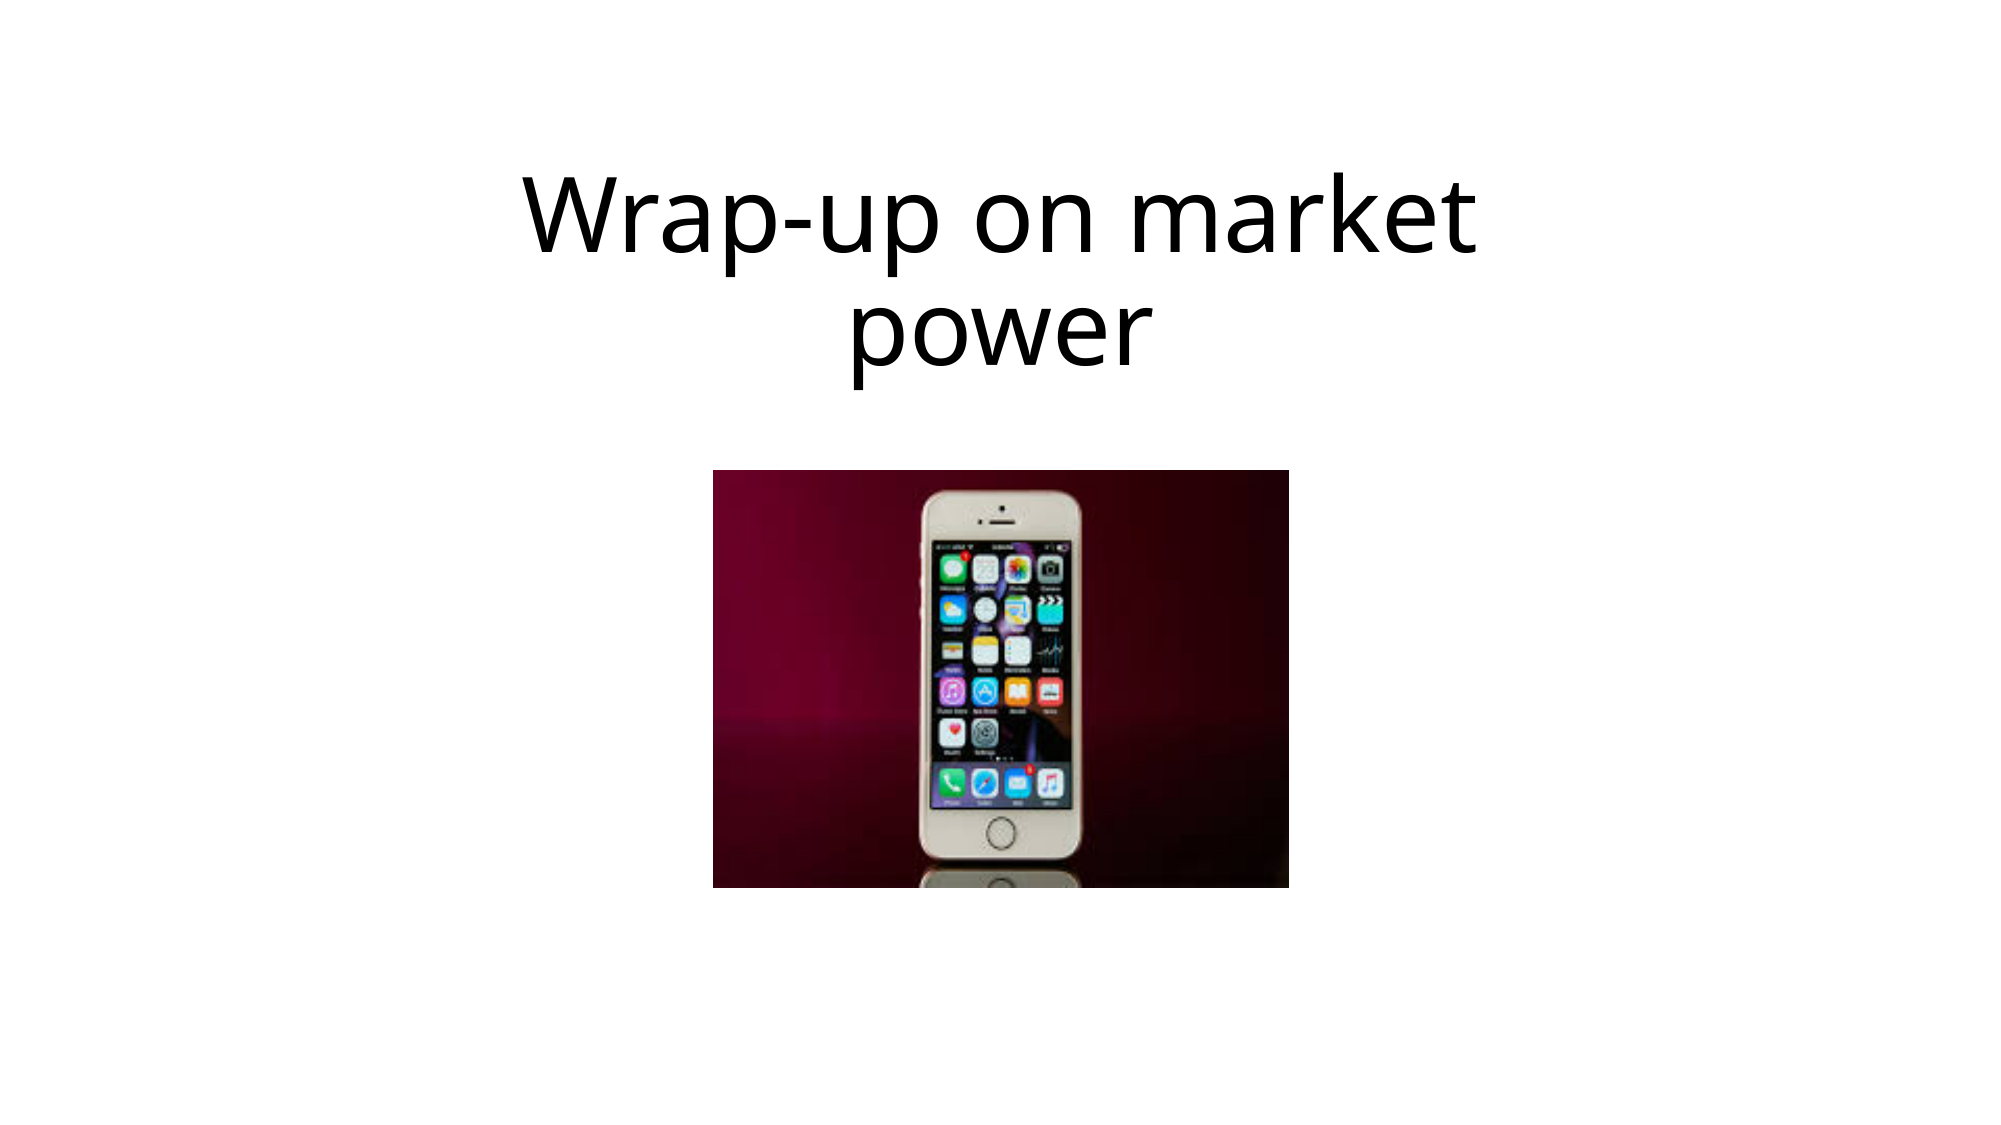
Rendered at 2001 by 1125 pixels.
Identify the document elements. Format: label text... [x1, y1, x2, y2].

title Wrap-up on market power [362, 154, 1638, 396]
picture [713, 470, 1289, 888]
